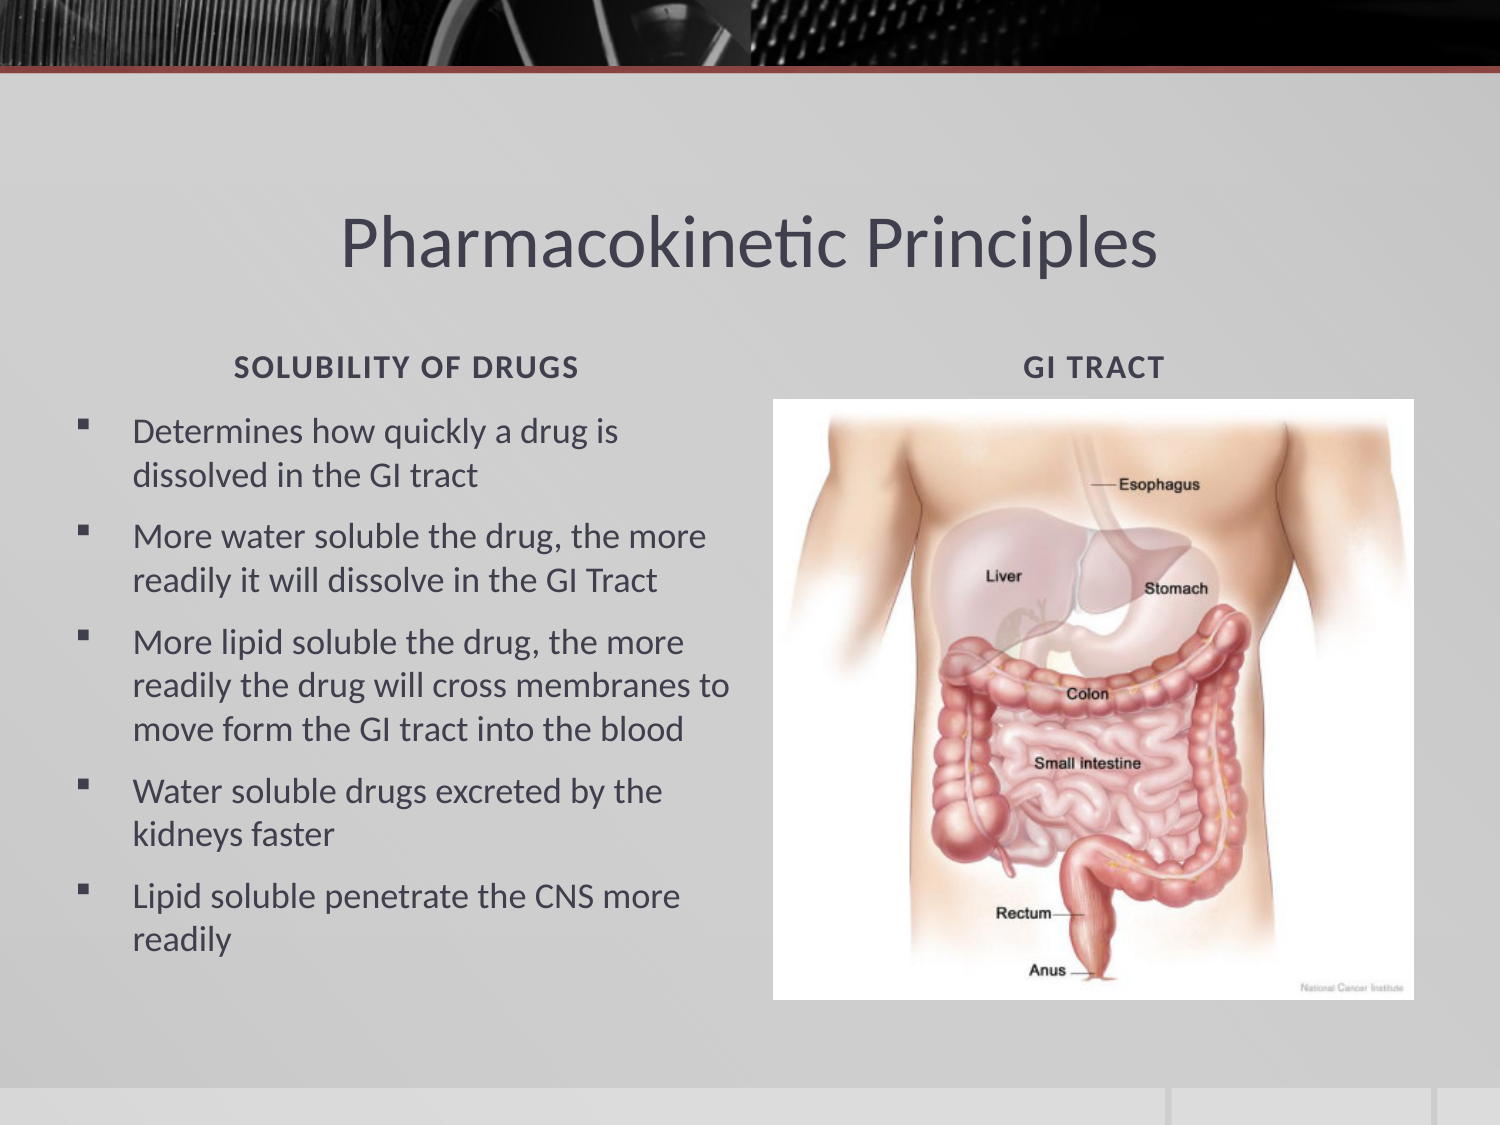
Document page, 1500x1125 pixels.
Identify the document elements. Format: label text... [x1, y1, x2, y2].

title Pharmacokinetic Principles [75, 162, 1425, 313]
list Solubility of drugs [75, 324, 738, 393]
list Determines how quickly a drug is dissolved in the GI tract More water soluble the drug, the more readily it will dissolve in the GI Tract More lipid soluble the drug, the more readily the drug will cross membranes to move form the GI tract into the blood Water soluble drugs excreted by the kidneys faster Lipid soluble penetrate the CNS more readily [75, 399, 738, 1000]
picture [0, 0, 1500, 66]
list GI tract [762, 324, 1426, 393]
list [773, 399, 1414, 1001]
